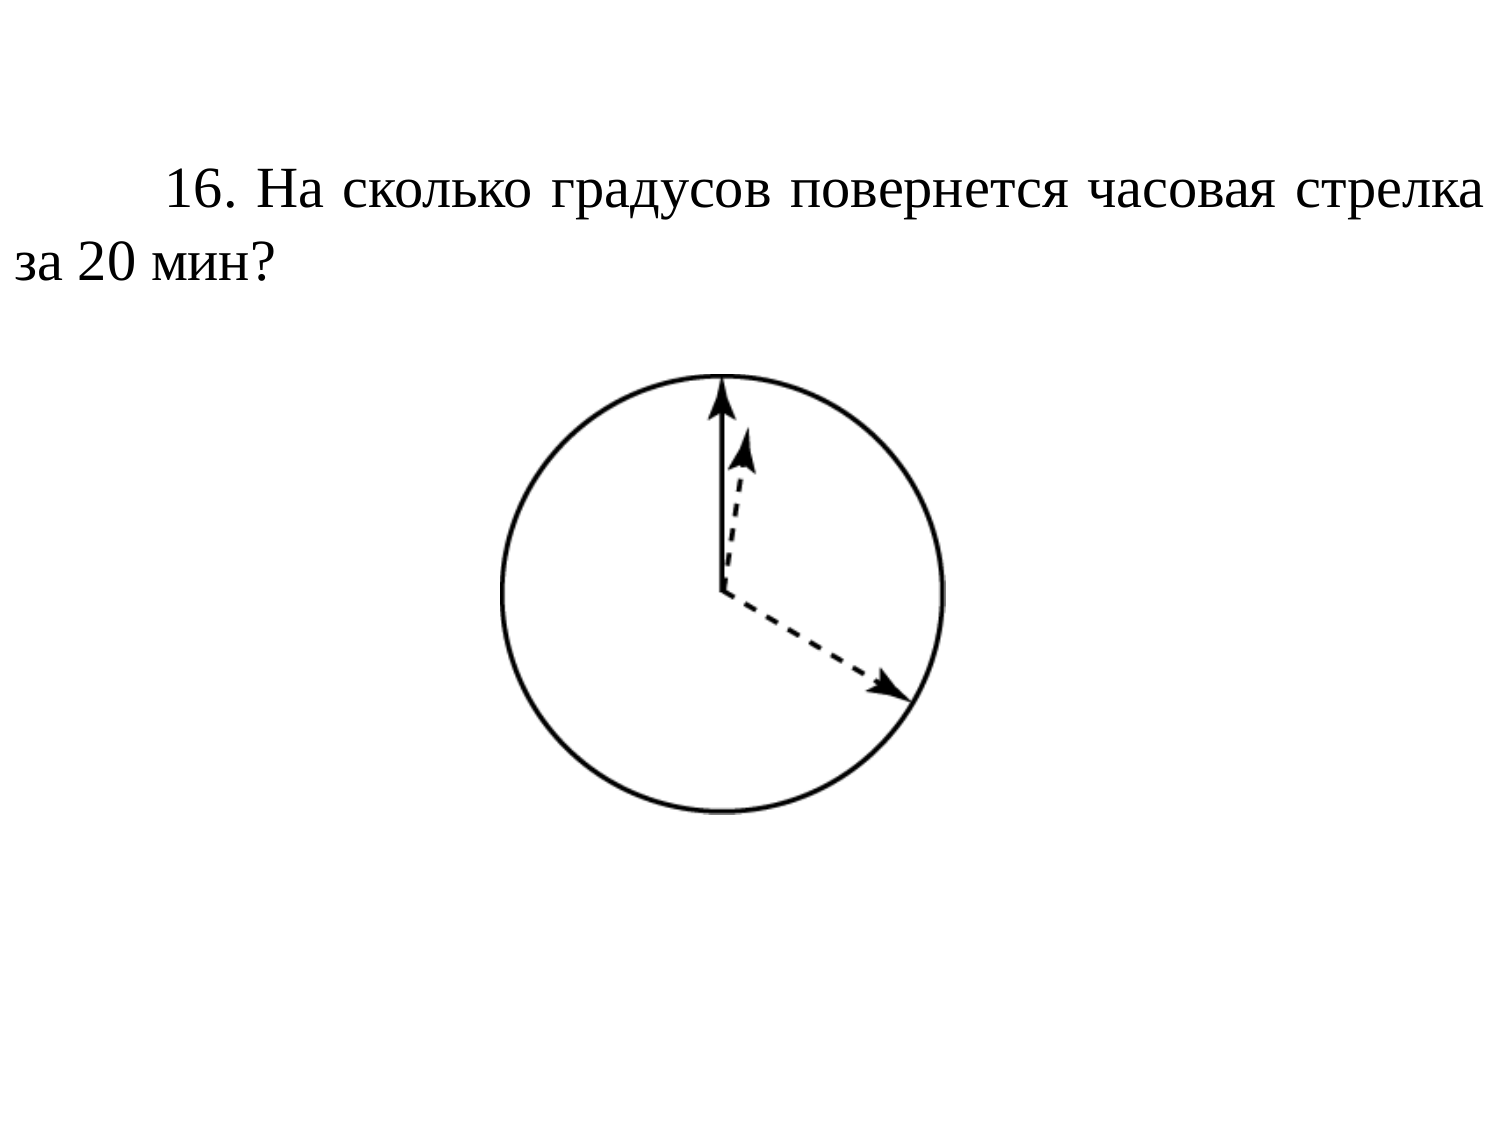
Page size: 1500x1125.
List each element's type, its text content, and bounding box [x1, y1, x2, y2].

text_box 16. На сколько градусов повернется часовая стрелка за 20 мин? [0, 125, 1500, 300]
picture [499, 374, 946, 815]
